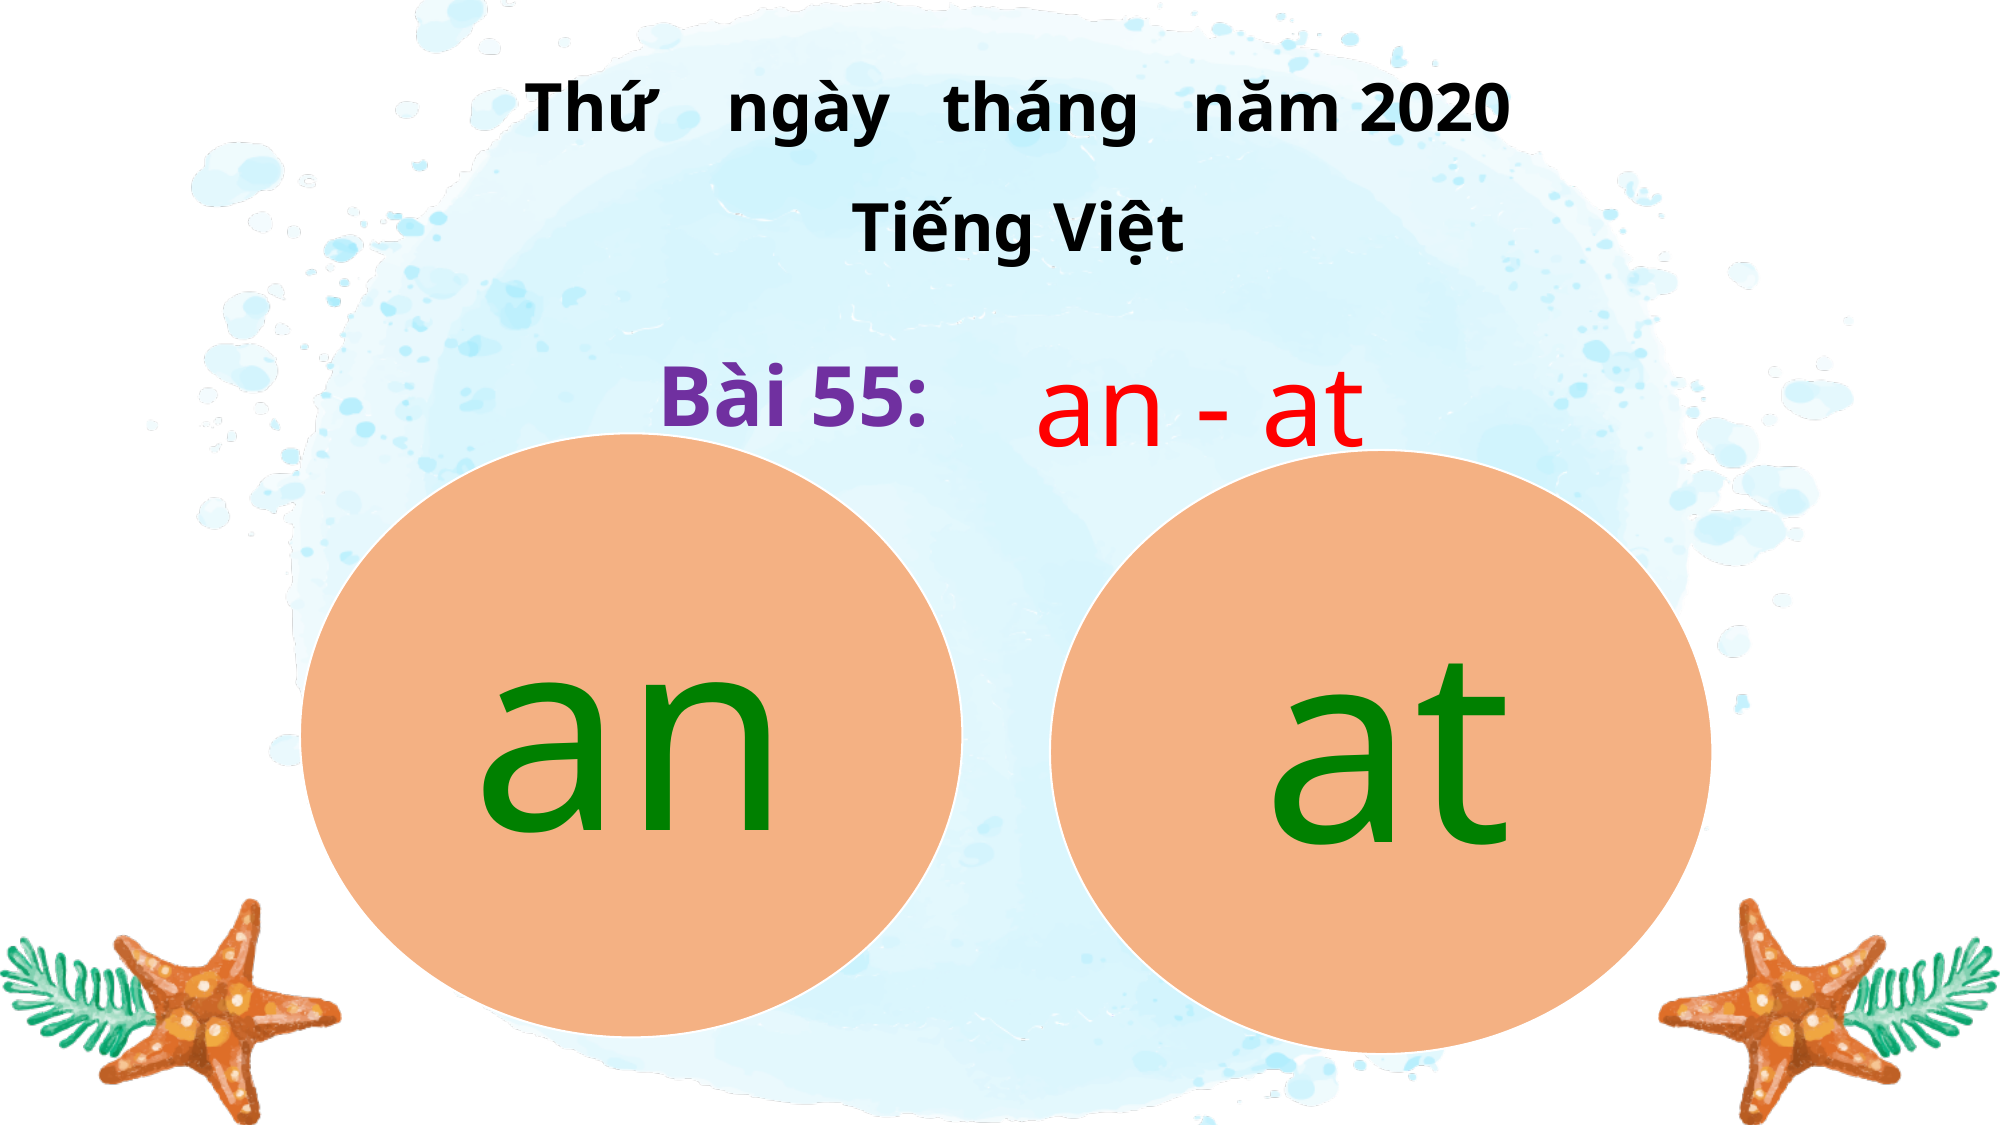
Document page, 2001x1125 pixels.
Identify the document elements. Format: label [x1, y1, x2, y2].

picture [0, 0, 2000, 1125]
text_box [299, 433, 963, 1038]
text_box [1049, 449, 1713, 1055]
